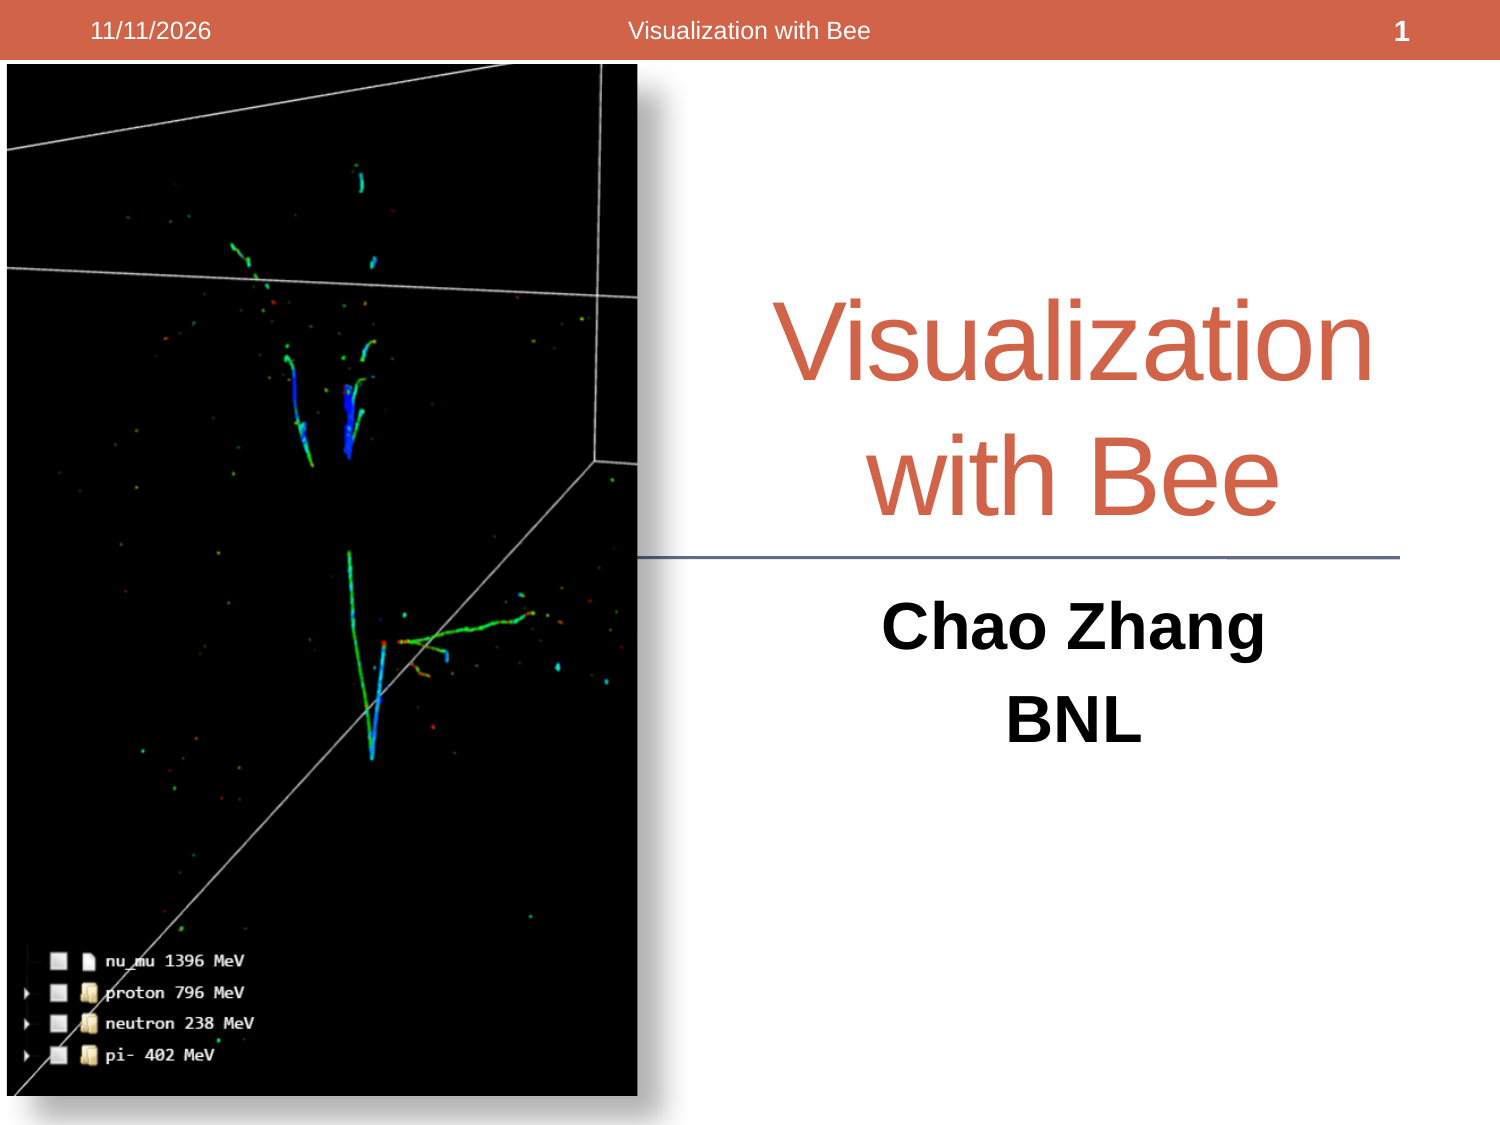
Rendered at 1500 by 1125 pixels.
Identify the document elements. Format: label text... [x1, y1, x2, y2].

subtitle Chao Zhang BNL [655, 575, 1494, 863]
title Visualization with Bee [655, 63, 1494, 546]
picture [6, 64, 638, 1125]
footer Visualization with Bee [75, 3, 1425, 57]
